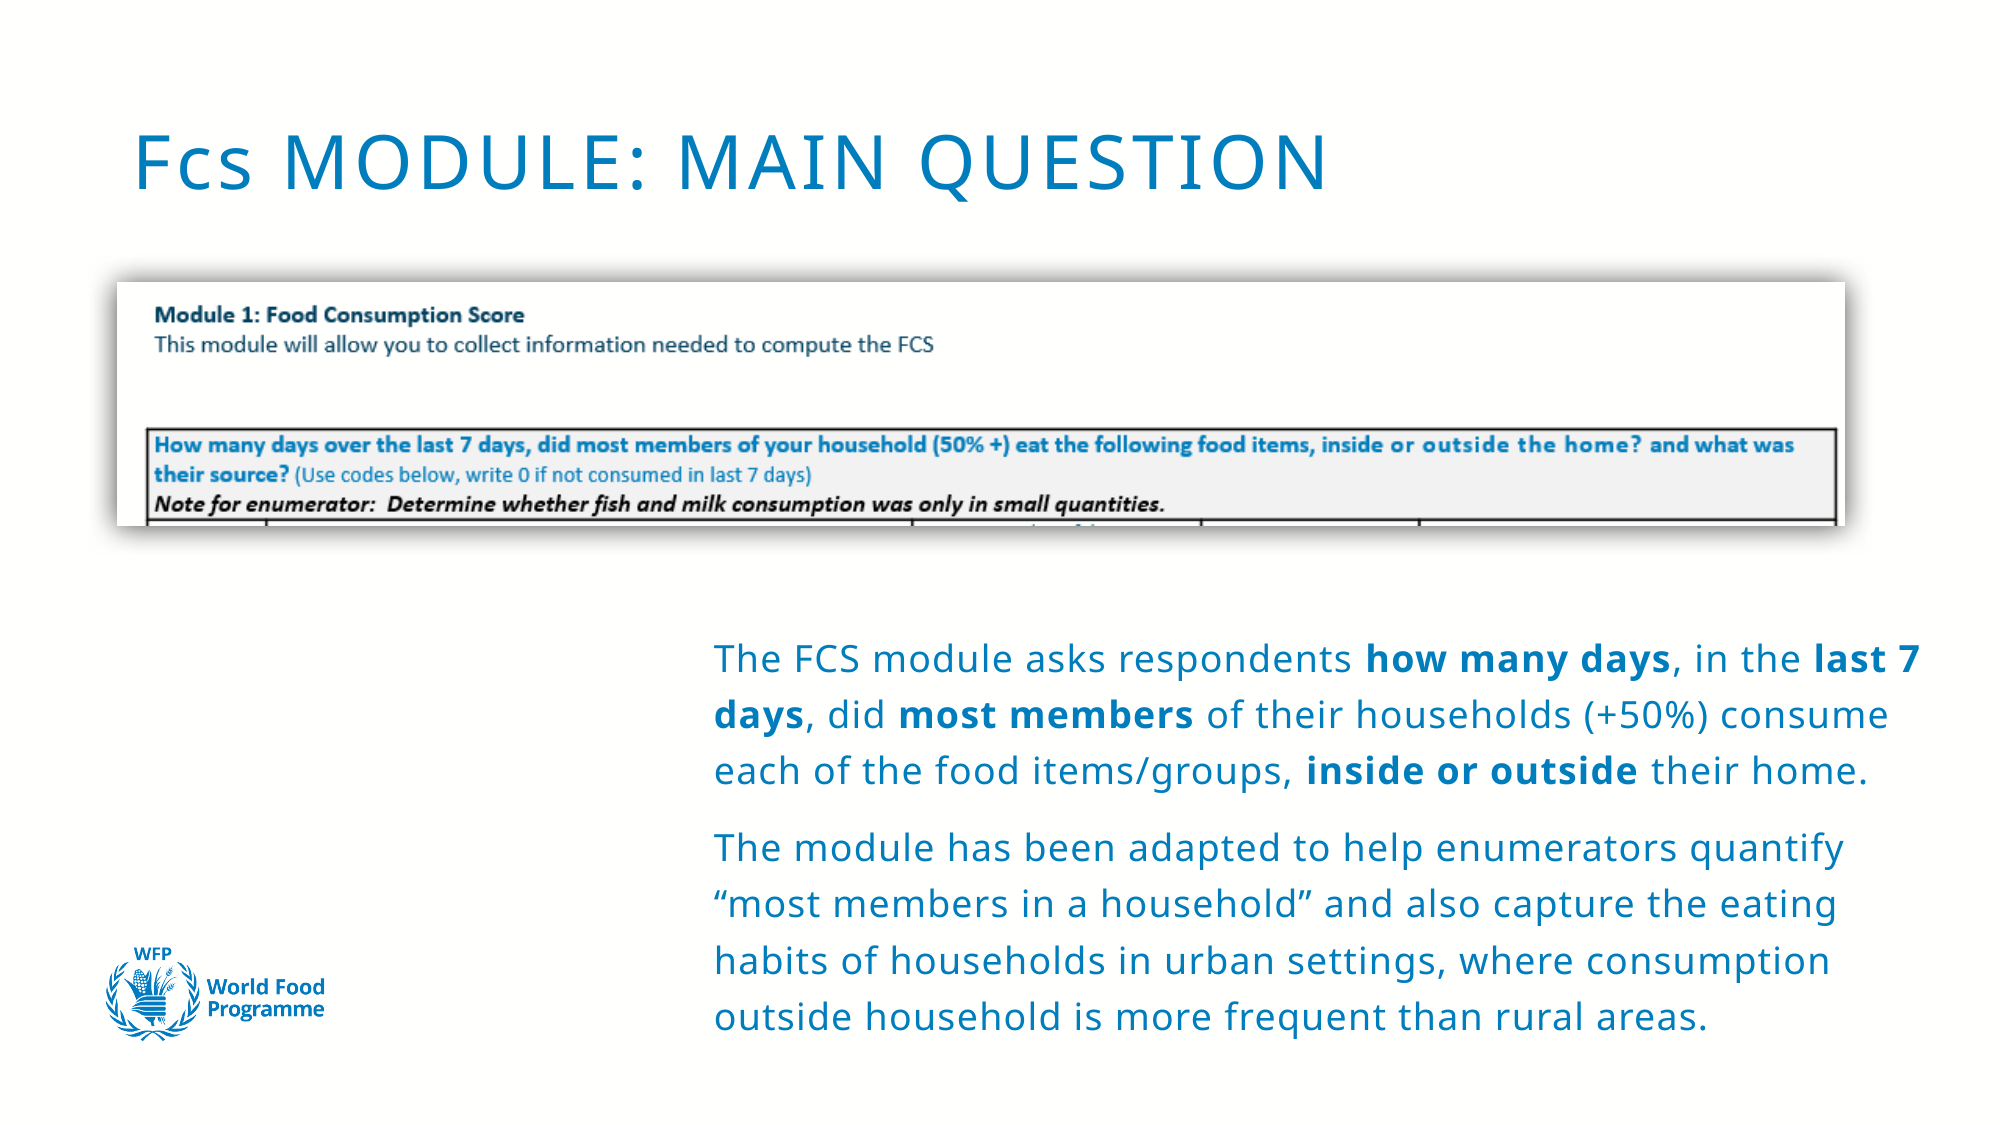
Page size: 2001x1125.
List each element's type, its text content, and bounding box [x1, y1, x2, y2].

picture [82, 928, 350, 1060]
text_box The FCS module asks respondents how many days, in the last 7 days, did most members of their households (+50%) consume each of the food items/groups, inside or outside their home. The module has been adapted to help enumerators quantify “most members in a household” and also capture the eating habits of households in urban settings, where consumption outside household is more frequent than rural areas. [699, 549, 1951, 1118]
picture [117, 282, 1845, 526]
title Fcs MODULE: MAIN QUESTION [117, 117, 1931, 227]
